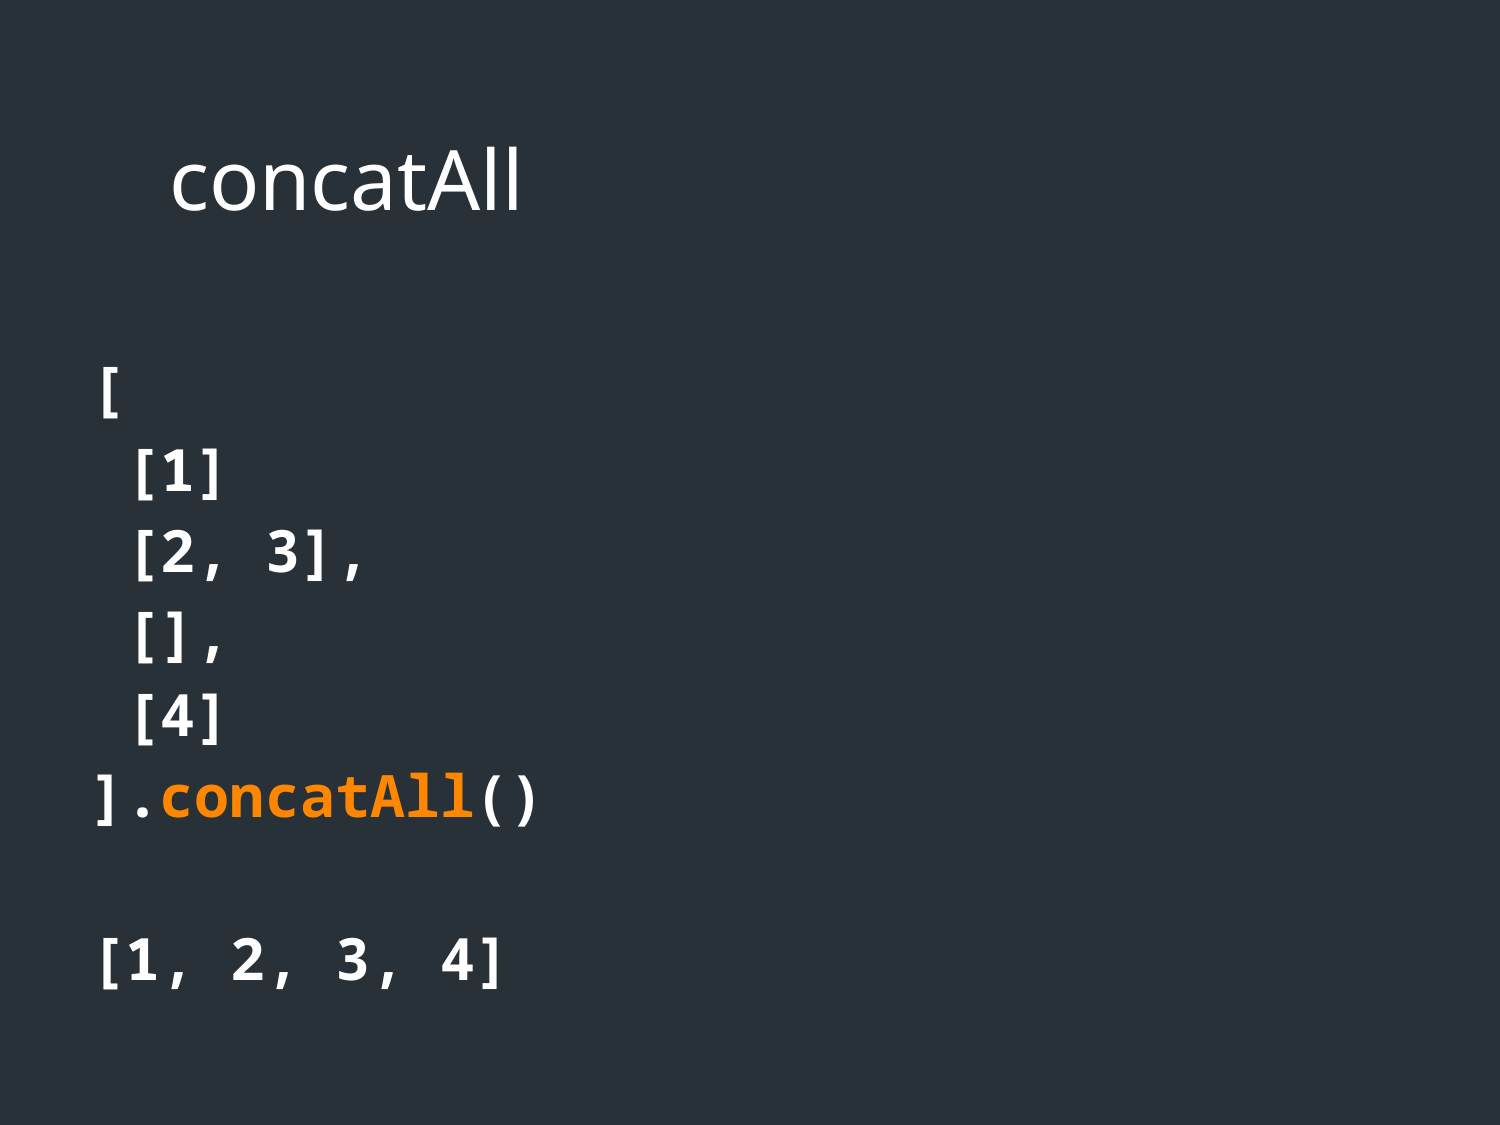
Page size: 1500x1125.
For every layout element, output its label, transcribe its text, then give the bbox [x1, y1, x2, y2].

list [ [1] [2, 3], [], [4] ].concatAll() [1, 2, 3, 4] [75, 262, 1500, 1088]
title concatAll [154, 45, 1355, 236]
